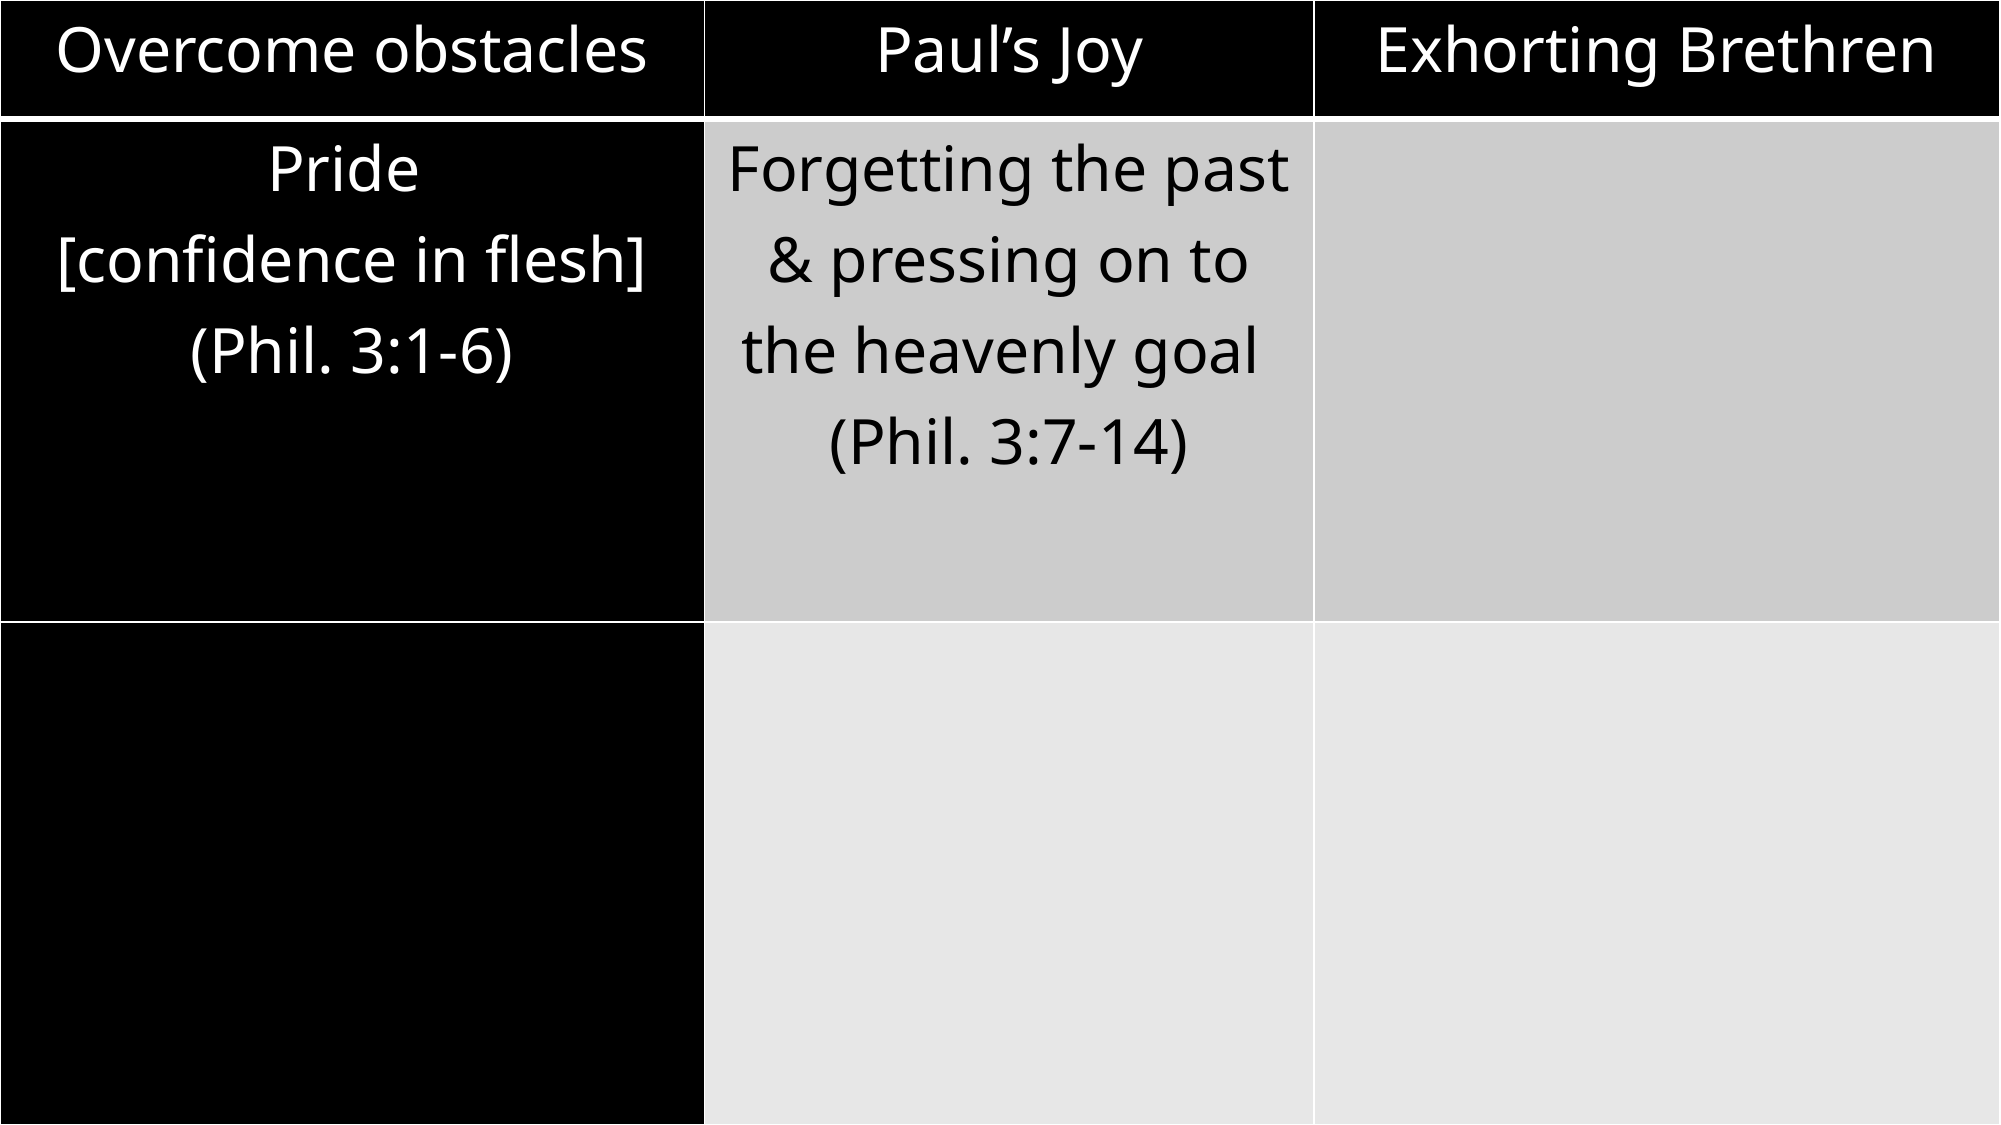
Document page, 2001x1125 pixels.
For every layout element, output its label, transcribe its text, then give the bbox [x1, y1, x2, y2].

table_cell [1315, 623, 1999, 1124]
table_header Paul’s Joy [705, 1, 1313, 116]
table_cell Forgetting the past & pressing on to the heavenly goal (Phil. 3:7-14) [705, 122, 1313, 621]
table_cell Pride [confidence in flesh] (Phil. 3:1-6) [1, 122, 704, 621]
table_cell [1, 623, 704, 1124]
table_cell [1315, 122, 1999, 621]
table_header Exhorting Brethren [1315, 1, 1999, 116]
table_cell [705, 623, 1313, 1124]
table_header Overcome obstacles [1, 1, 704, 116]
